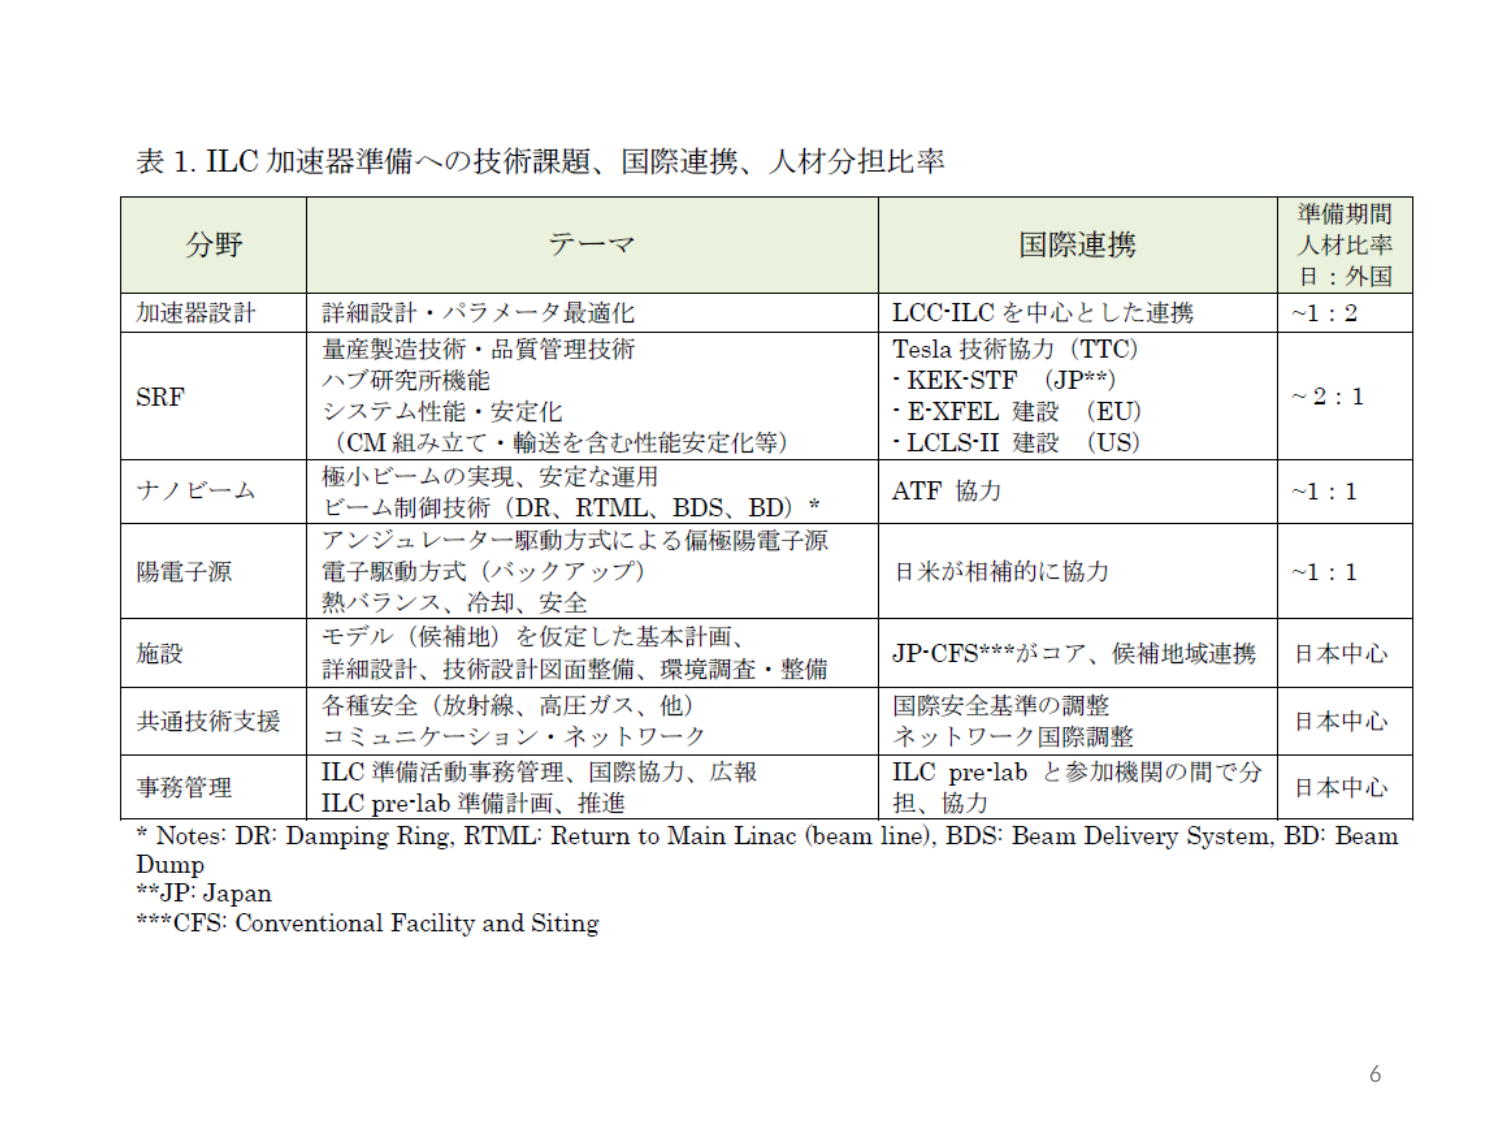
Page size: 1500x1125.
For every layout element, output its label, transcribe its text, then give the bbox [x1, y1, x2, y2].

picture [63, 134, 1500, 937]
slide_number 6 [1059, 1042, 1397, 1103]
